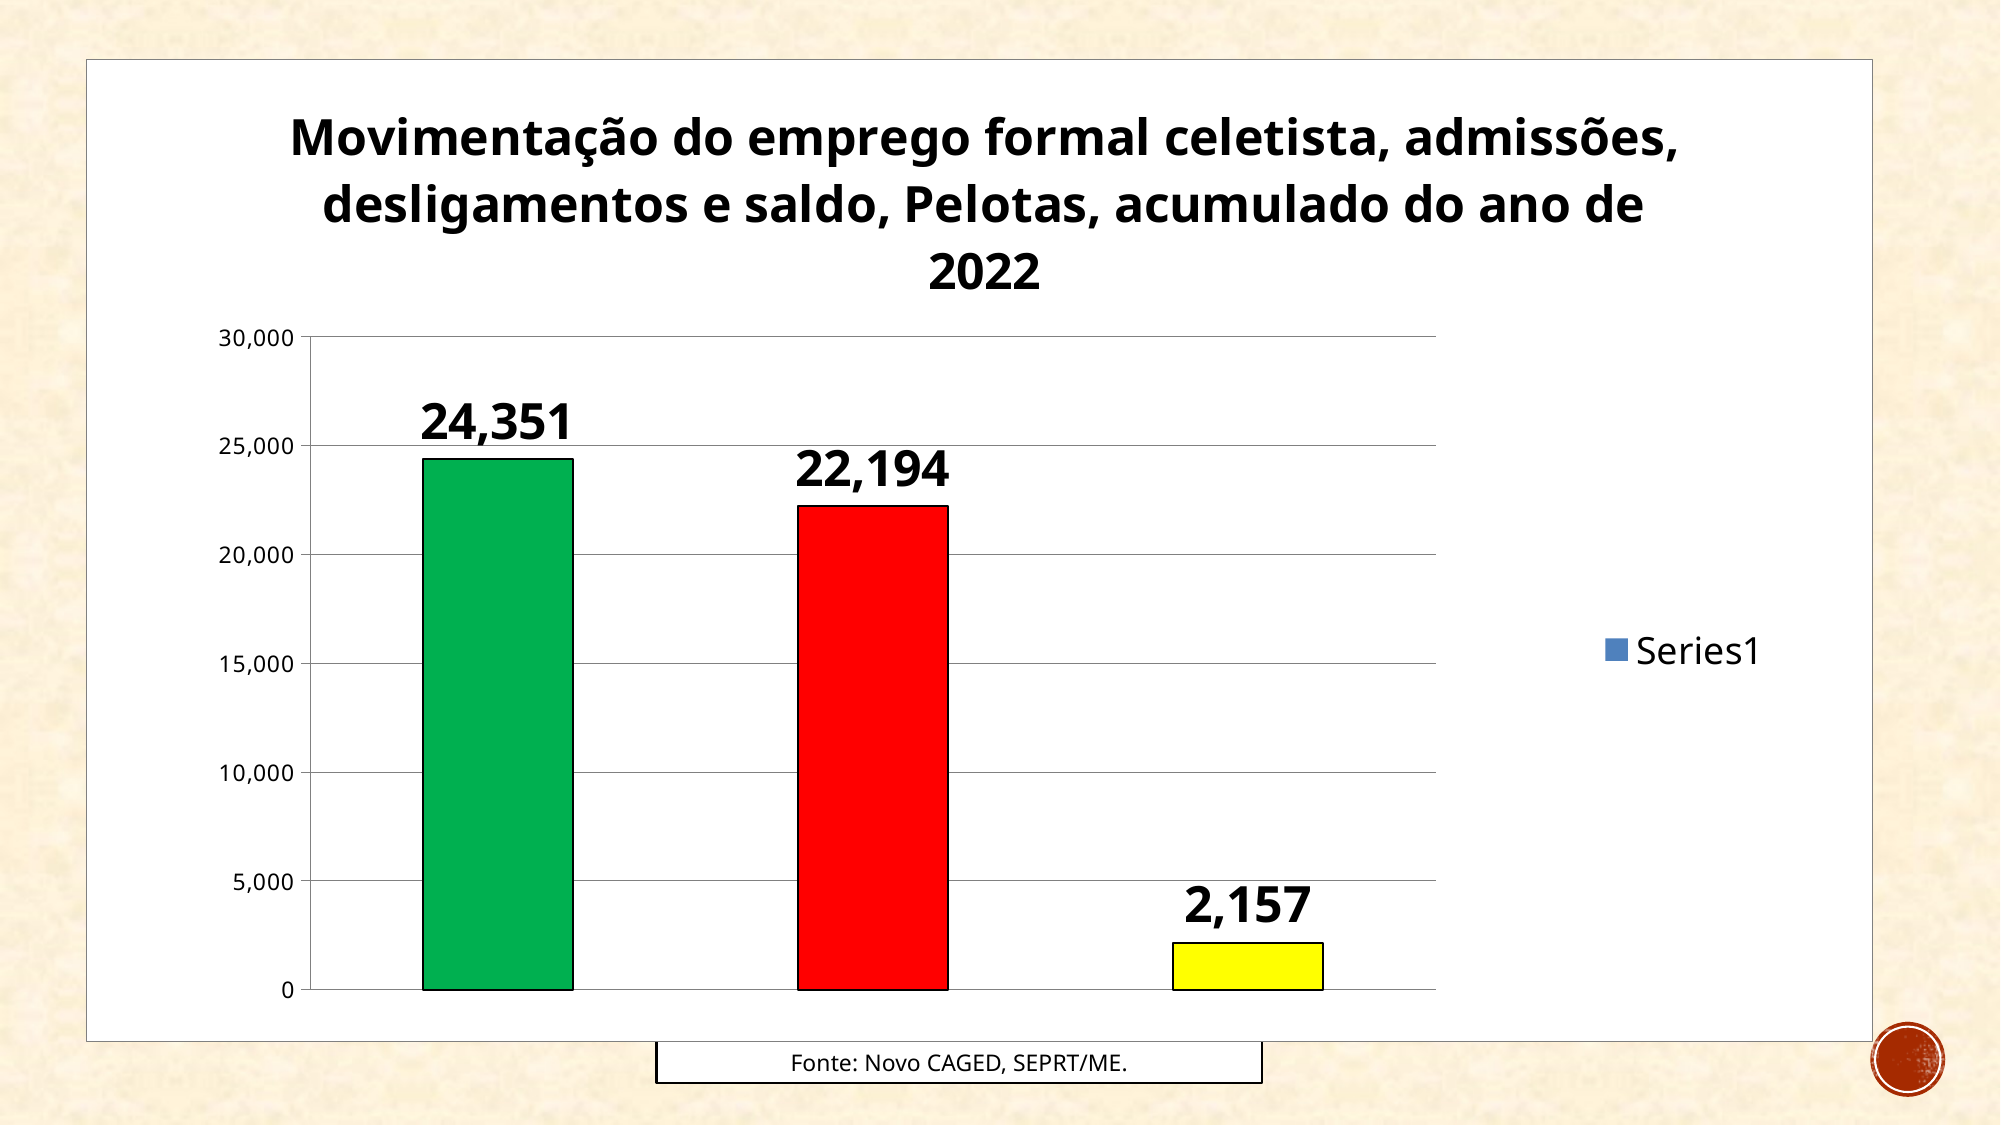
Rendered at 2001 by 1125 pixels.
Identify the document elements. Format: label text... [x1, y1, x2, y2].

picture [0, 0, 2001, 1125]
chart [90, 63, 1868, 1038]
text_box Fonte: Novo CAGED, SEPRT/ME. [655, 1042, 1263, 1084]
